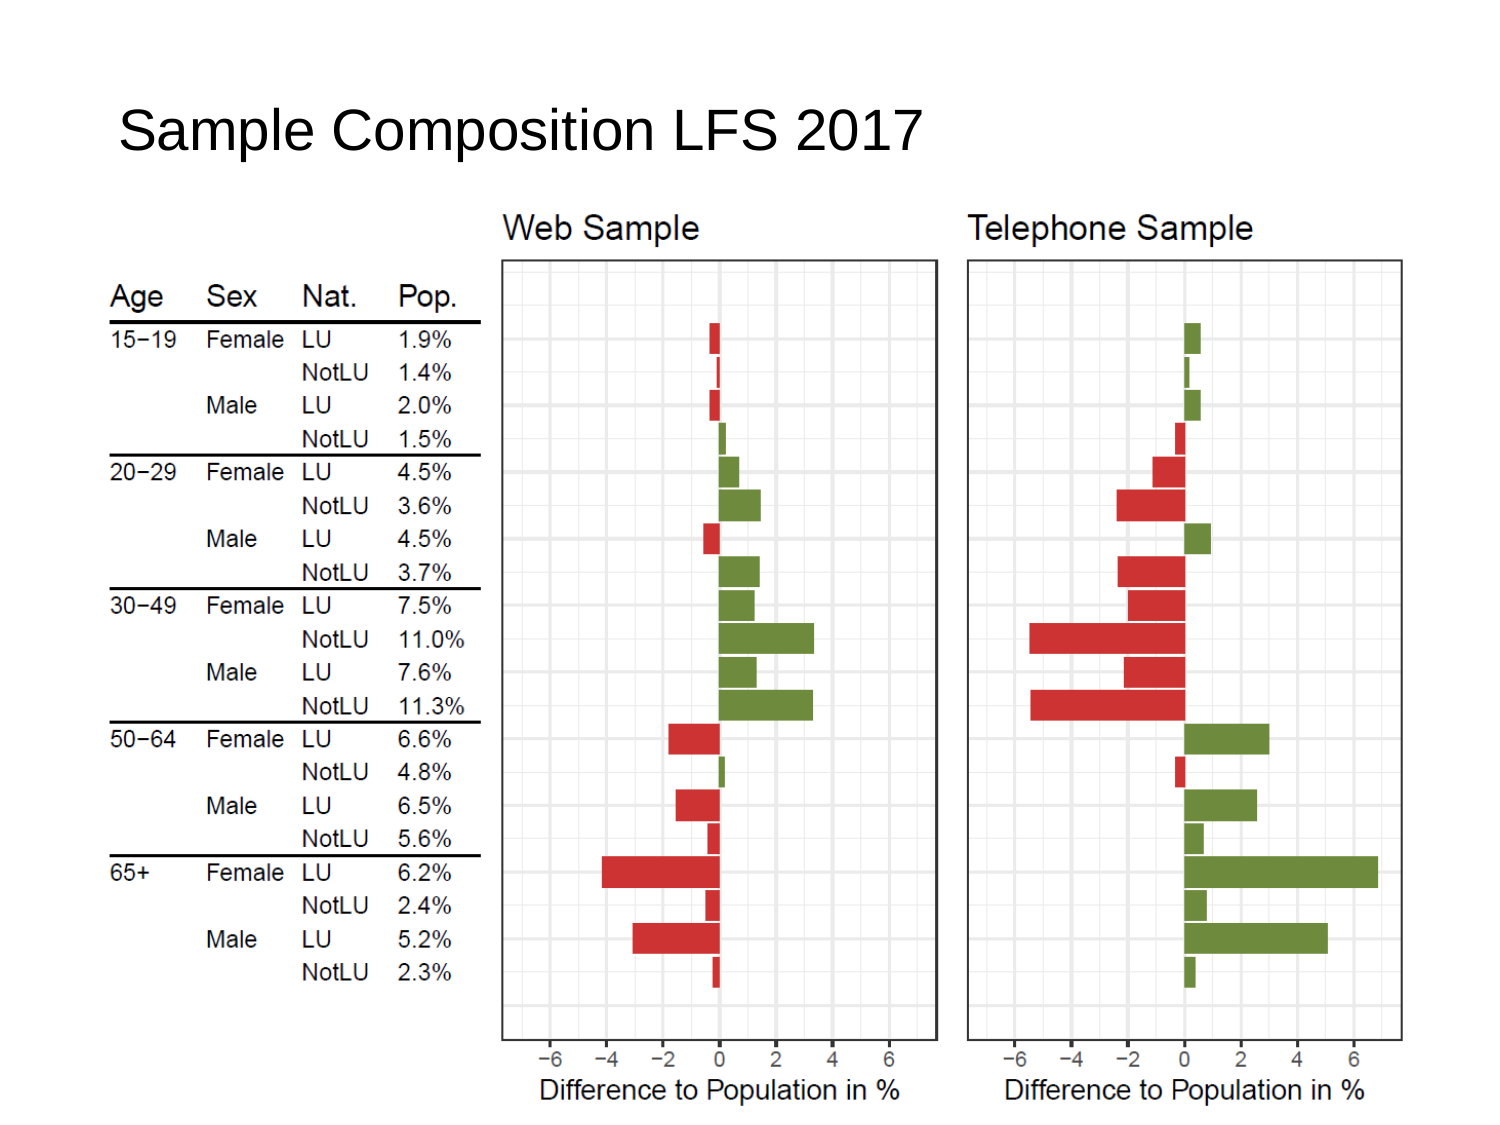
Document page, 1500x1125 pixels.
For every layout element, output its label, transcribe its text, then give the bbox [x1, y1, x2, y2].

picture [0, 0, 1500, 1125]
title Sample Composition LFS 2017 [103, 59, 1397, 203]
